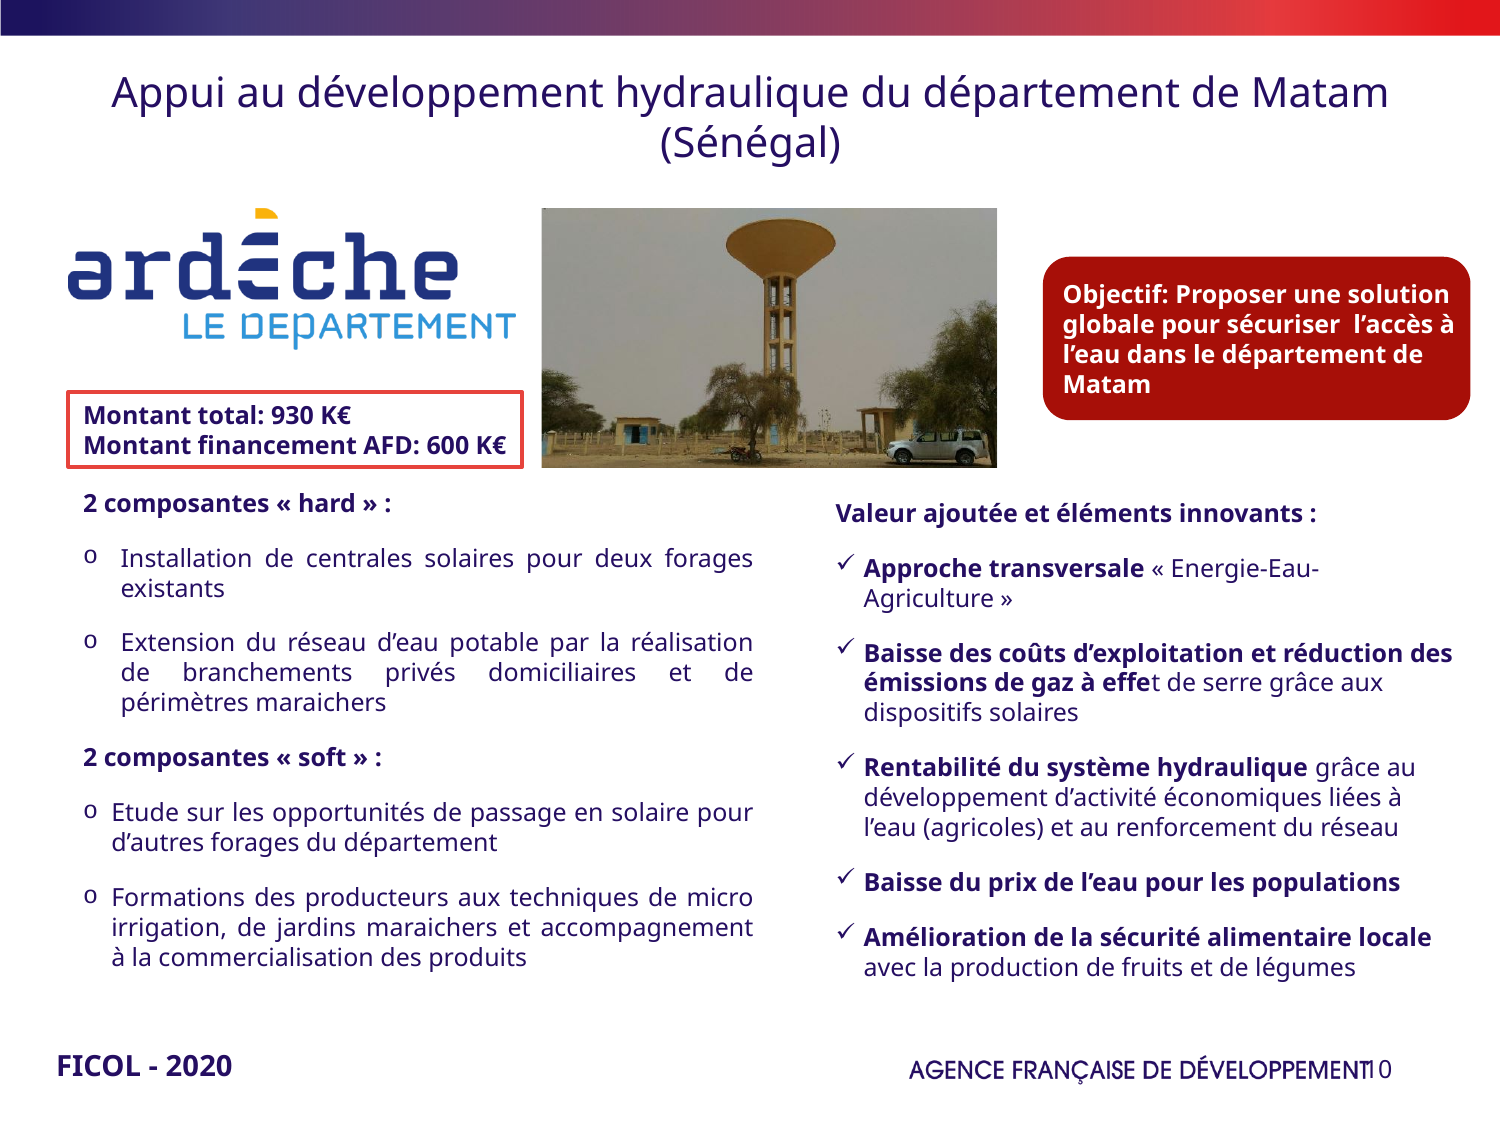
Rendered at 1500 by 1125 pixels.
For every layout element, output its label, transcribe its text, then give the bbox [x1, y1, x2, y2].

picture [0, 0, 1500, 46]
text_box FICOL - 2020 [41, 1040, 265, 1101]
text_box 2 composantes « hard » : Installation de centrales solaires pour deux forages existants Extension du réseau d’eau potable par la réalisation de branchements privés domiciliaires et de périmètres maraichers 2 composantes « soft » : Etude sur les opportunités de passage en solaire pour d’autres forages du département Formations des producteurs aux techniques de micro irrigation, de jardins maraichers et accompagnement à la commercialisation des produits [68, 479, 770, 979]
picture [891, 1045, 1376, 1092]
list Appui au développement hydraulique du département de Matam (Sénégal) [53, 58, 1449, 185]
picture [541, 208, 998, 469]
text_box Montant total: 930 K€ Montant financement AFD: 600 K€ [68, 392, 522, 467]
picture [68, 208, 516, 351]
text_box Valeur ajoutée et éléments innovants : Approche transversale « Energie-Eau-Agriculture » Baisse des coûts d’exploitation et réduction des émissions de gaz à effet de serre grâce aux dispositifs solaires Rentabilité du système hydraulique grâce au développement d’activité économiques liées à l’eau (agricoles) et au renforcement du réseau Baisse du prix de l’eau pour les populations Amélioration de la sécurité alimentaire locale avec la production de fruits et de légumes [820, 489, 1471, 989]
text_box Objectif: Proposer une solution globale pour sécuriser l’accès à l’eau dans le département de Matam [1042, 256, 1471, 421]
